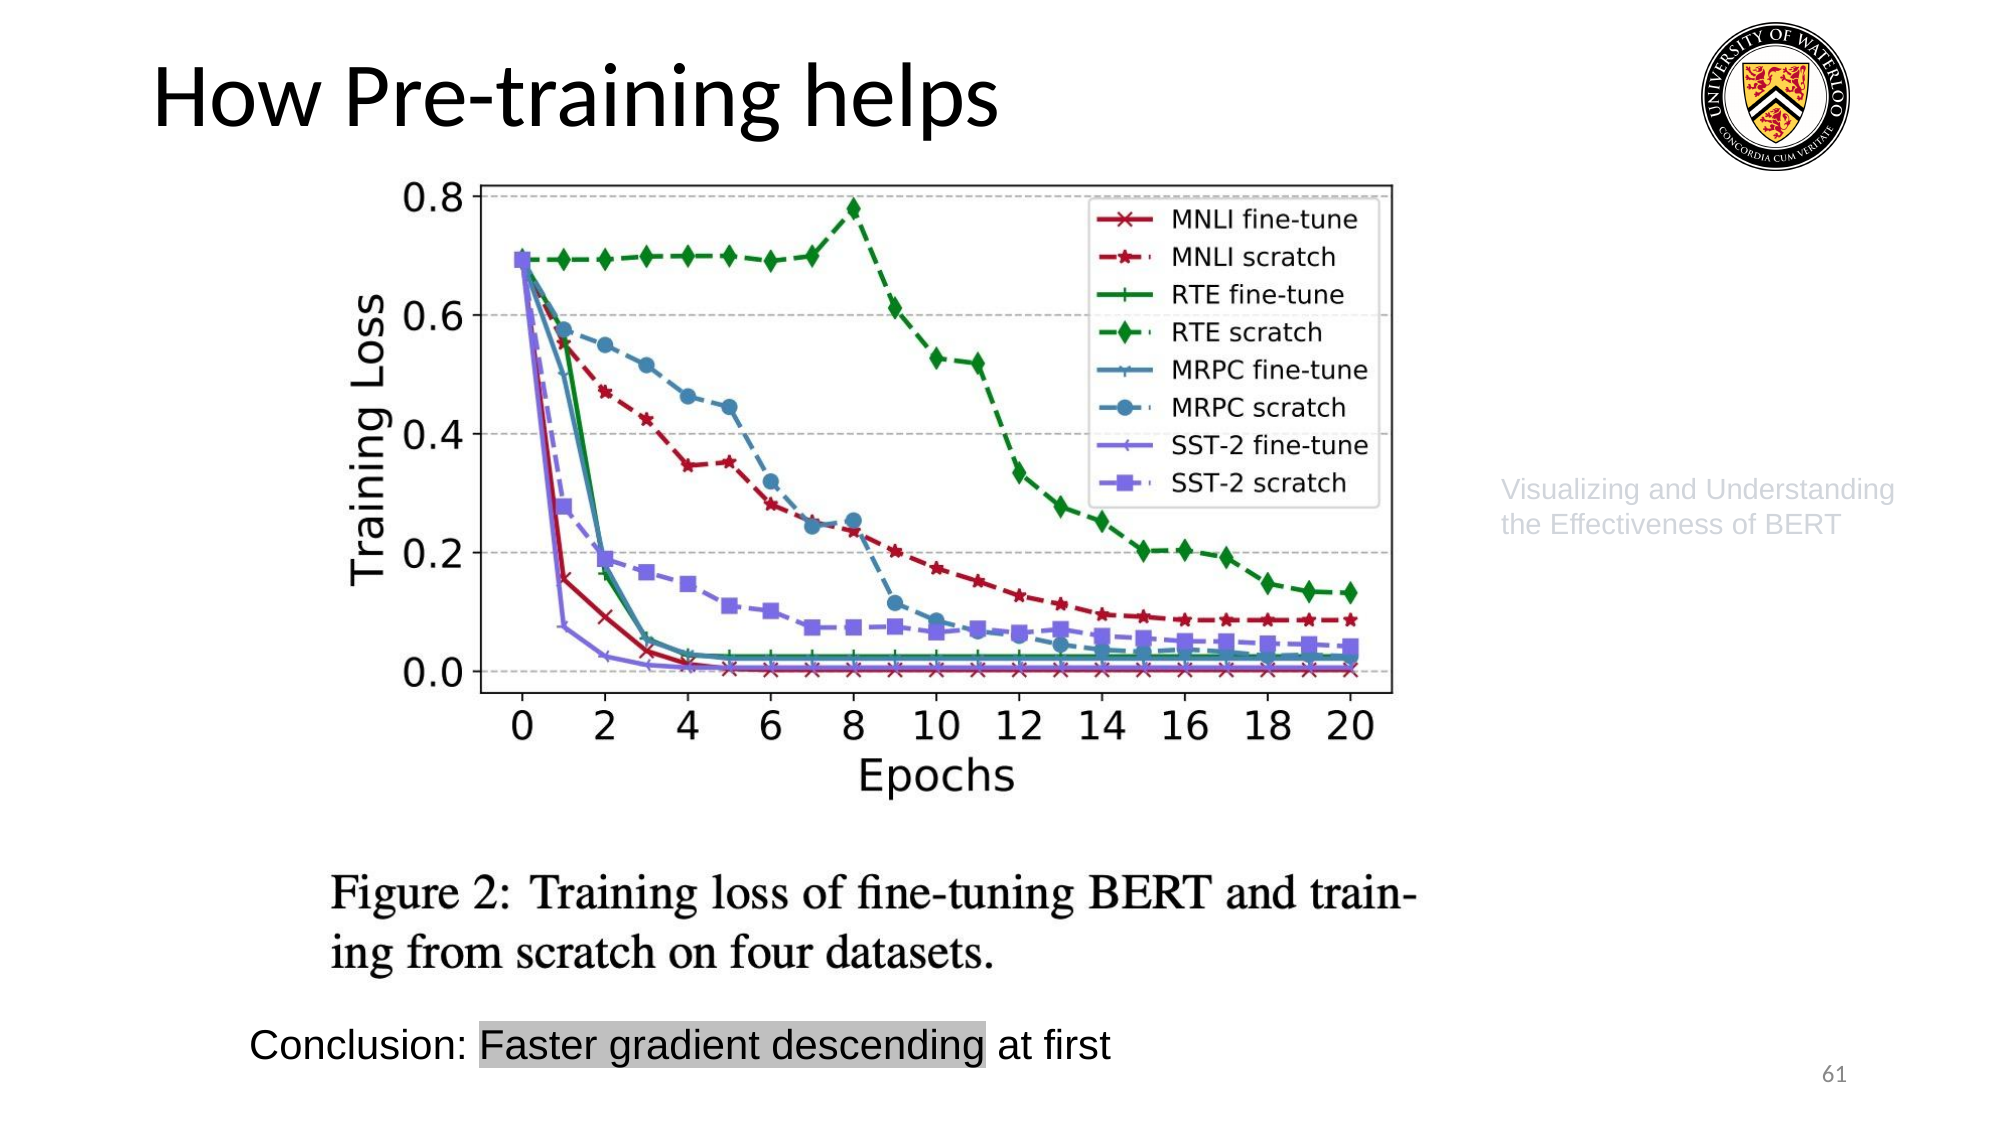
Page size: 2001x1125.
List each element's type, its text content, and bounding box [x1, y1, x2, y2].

slide_number 61 [1412, 1042, 1863, 1103]
title How Pre-training helps [137, 22, 1863, 171]
text_box Conclusion: Faster gradient descending at first [234, 1009, 1235, 1075]
text_box Visualizing and Understanding the Effectiveness of BERT [1486, 455, 2000, 555]
picture [327, 145, 1448, 990]
